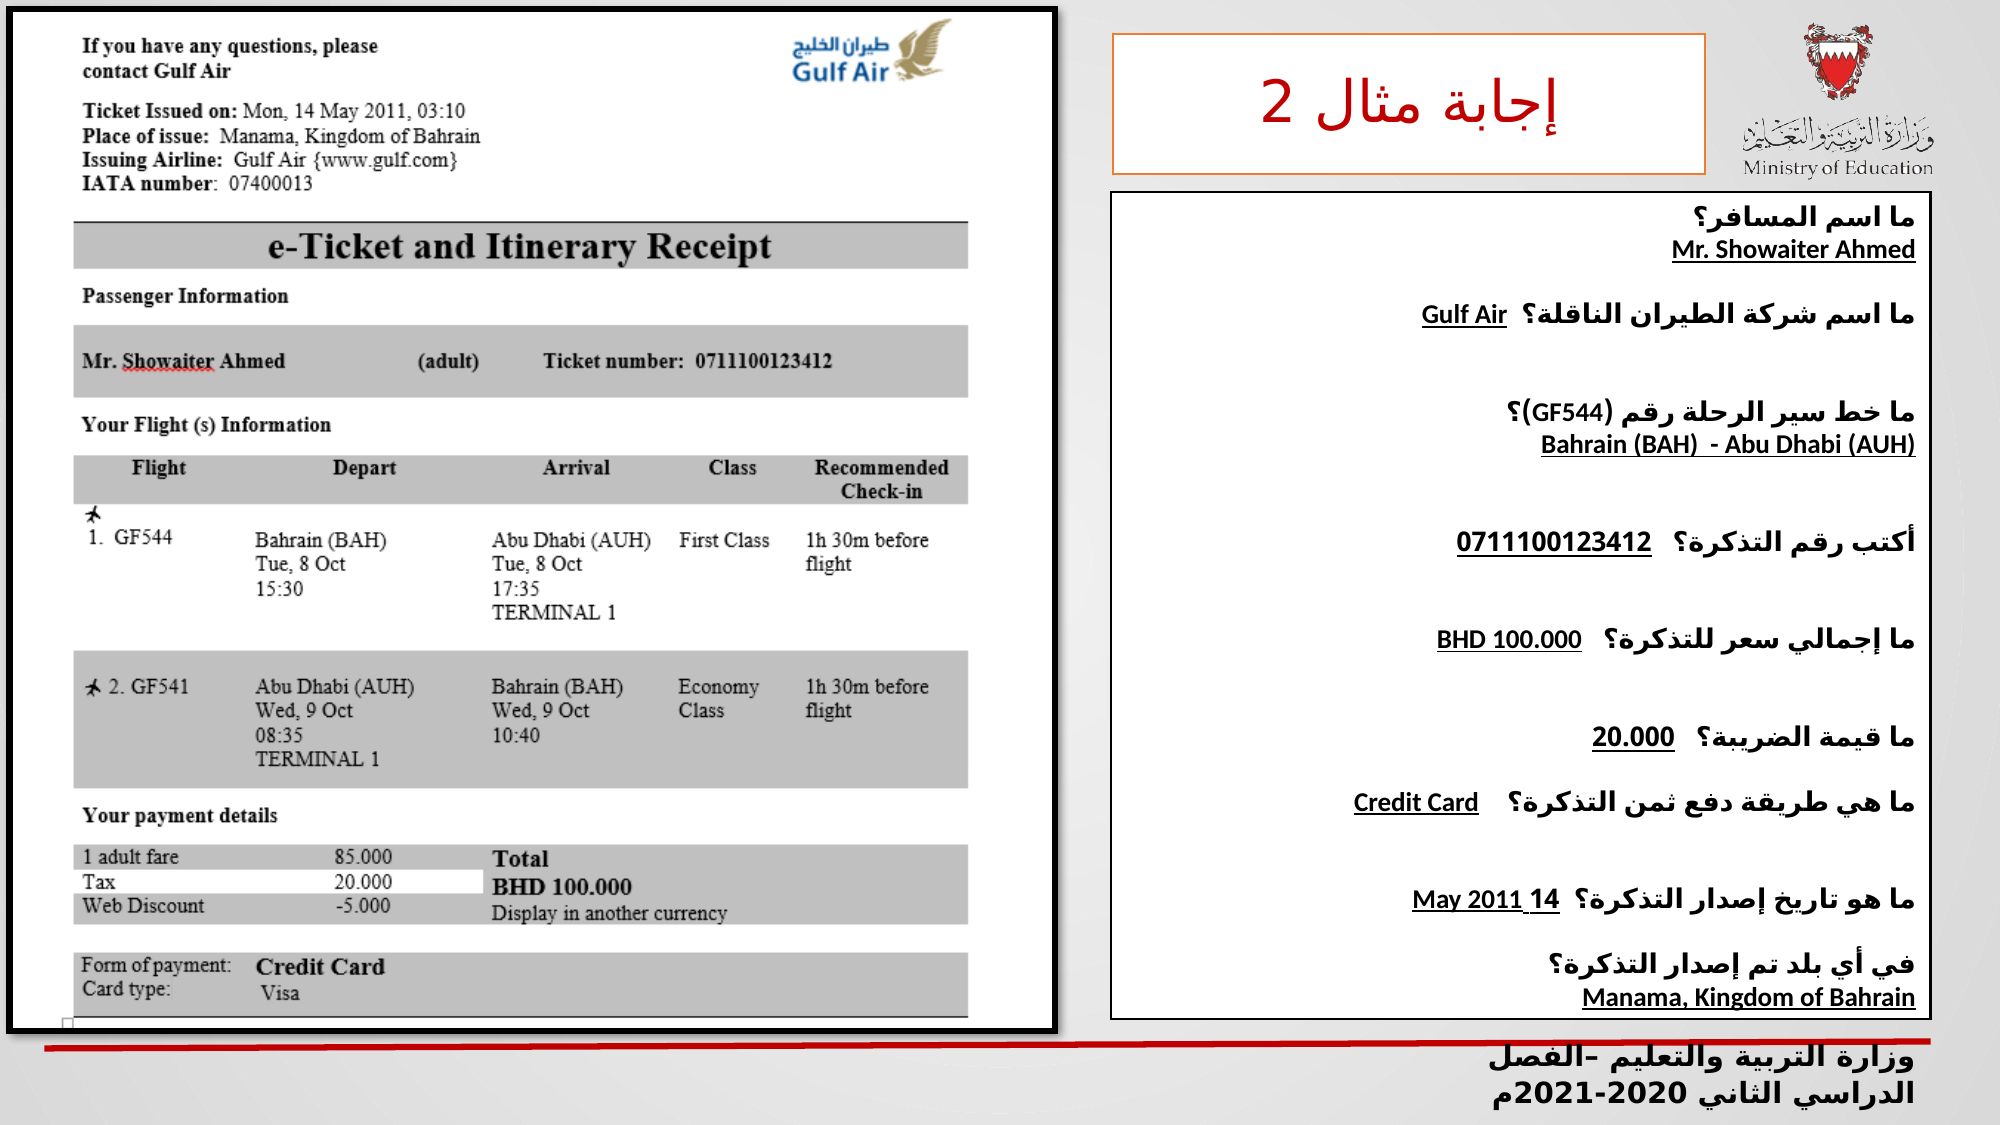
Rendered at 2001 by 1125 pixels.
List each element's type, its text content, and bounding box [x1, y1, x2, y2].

title إجابة مثال 2 [1112, 33, 1705, 175]
picture [12, 12, 1052, 1028]
text_box وزارة التربية والتعليم –الفصل الدراسي الثاني 2020-2021م [1369, 1049, 1931, 1104]
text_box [44, 1041, 1931, 1049]
picture [1705, 0, 1976, 208]
text_box ما اسم المسافر؟ Mr. Showaiter Ahmed ما اسم شركة الطيران الناقلة؟ Gulf Air ما خط سير الرحلة رقم (GF544)؟ Bahrain (BAH) - Abu Dhabi (AUH) أكتب رقم التذكرة؟ 0711100123412 ما إجمالي سعر للتذكرة؟ BHD 100.000 ما قيمة الضريبة؟ 20.000 ما هي طريقة دفع ثمن التذكرة؟ Credit Card ما هو تاريخ إصدار التذكرة؟ 14 May 2011 في أي بلد تم إصدار التذكرة؟ Manama, Kingdom of Bahrain [1110, 191, 1932, 1020]
